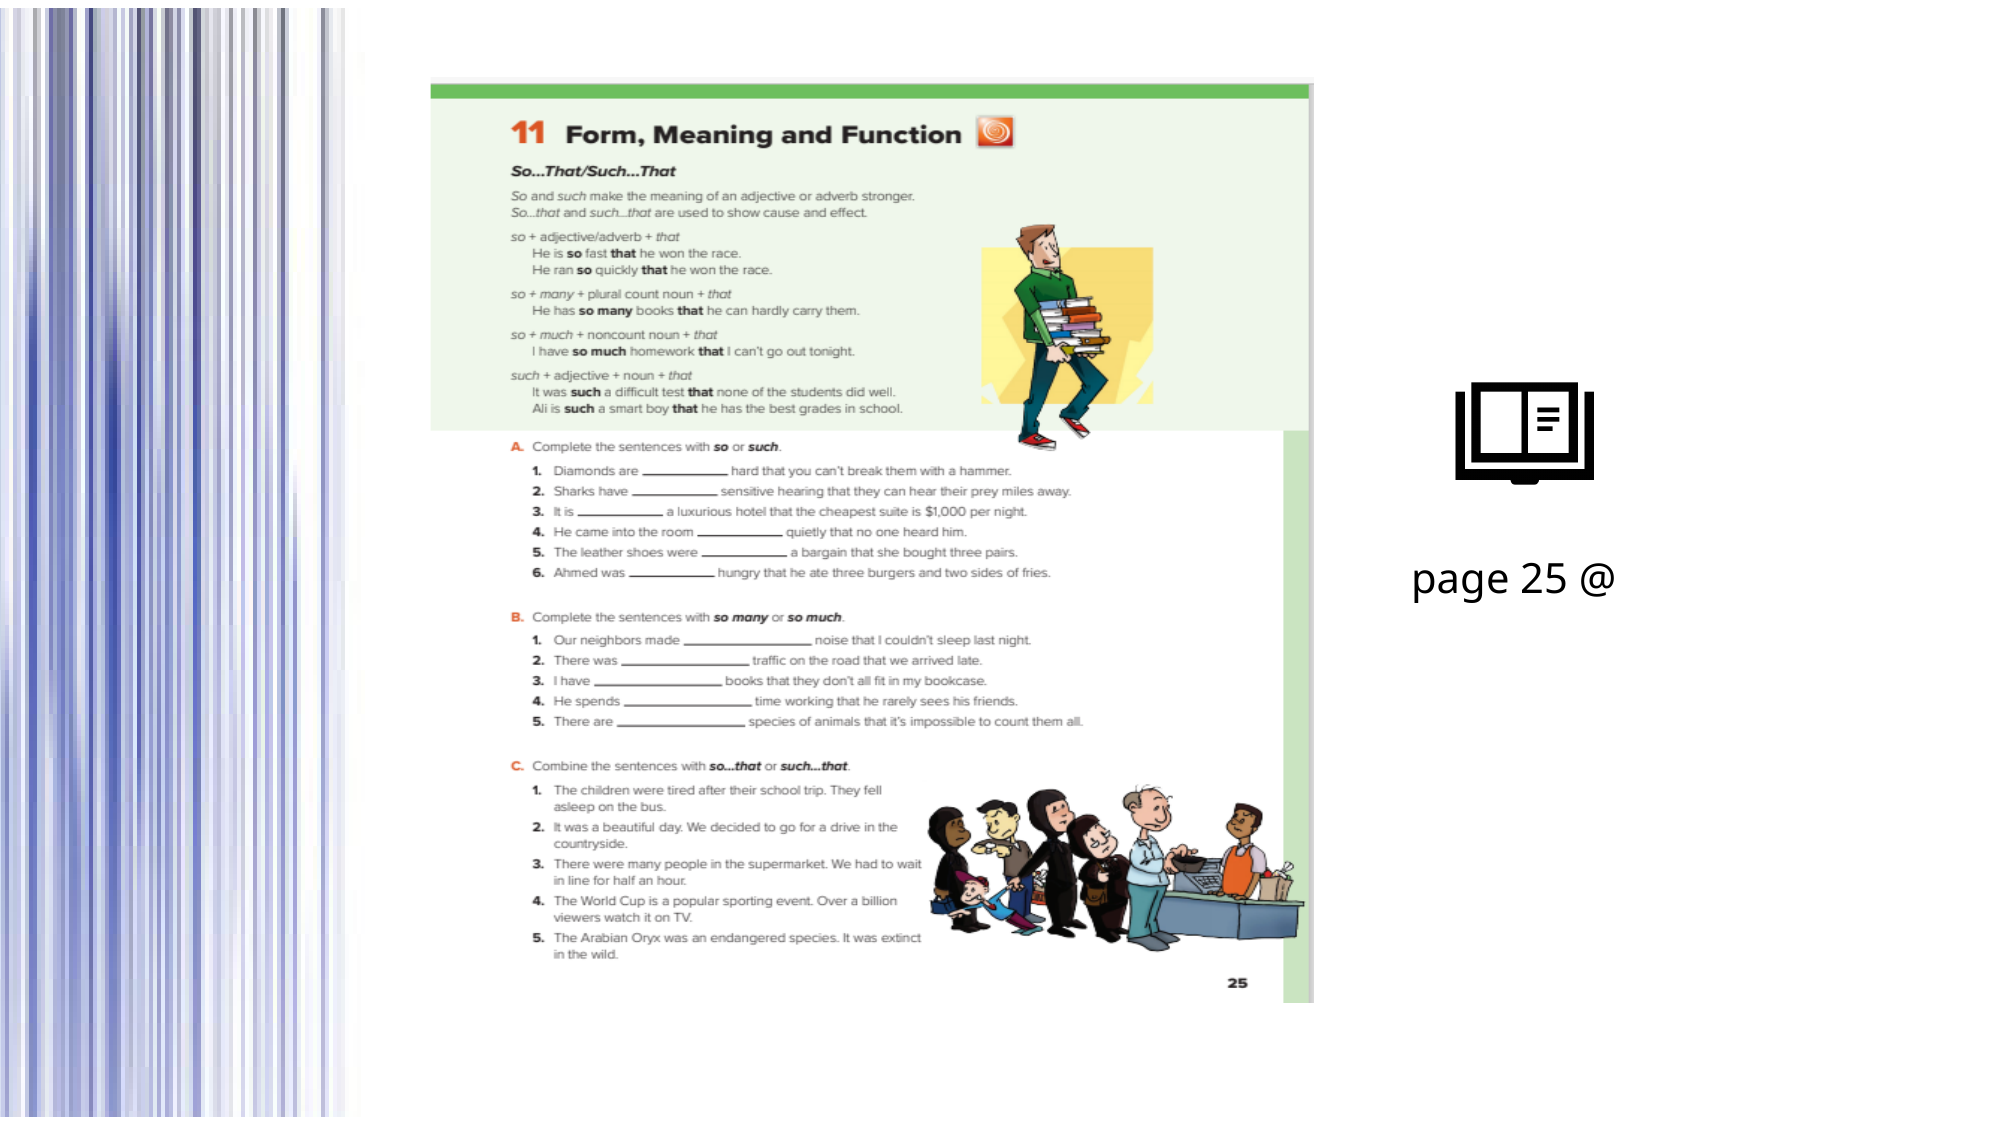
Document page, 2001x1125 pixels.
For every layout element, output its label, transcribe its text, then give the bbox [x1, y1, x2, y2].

text_box @ page 25 [1314, 544, 1632, 610]
picture [0, 8, 1314, 1117]
picture [1449, 357, 1600, 508]
